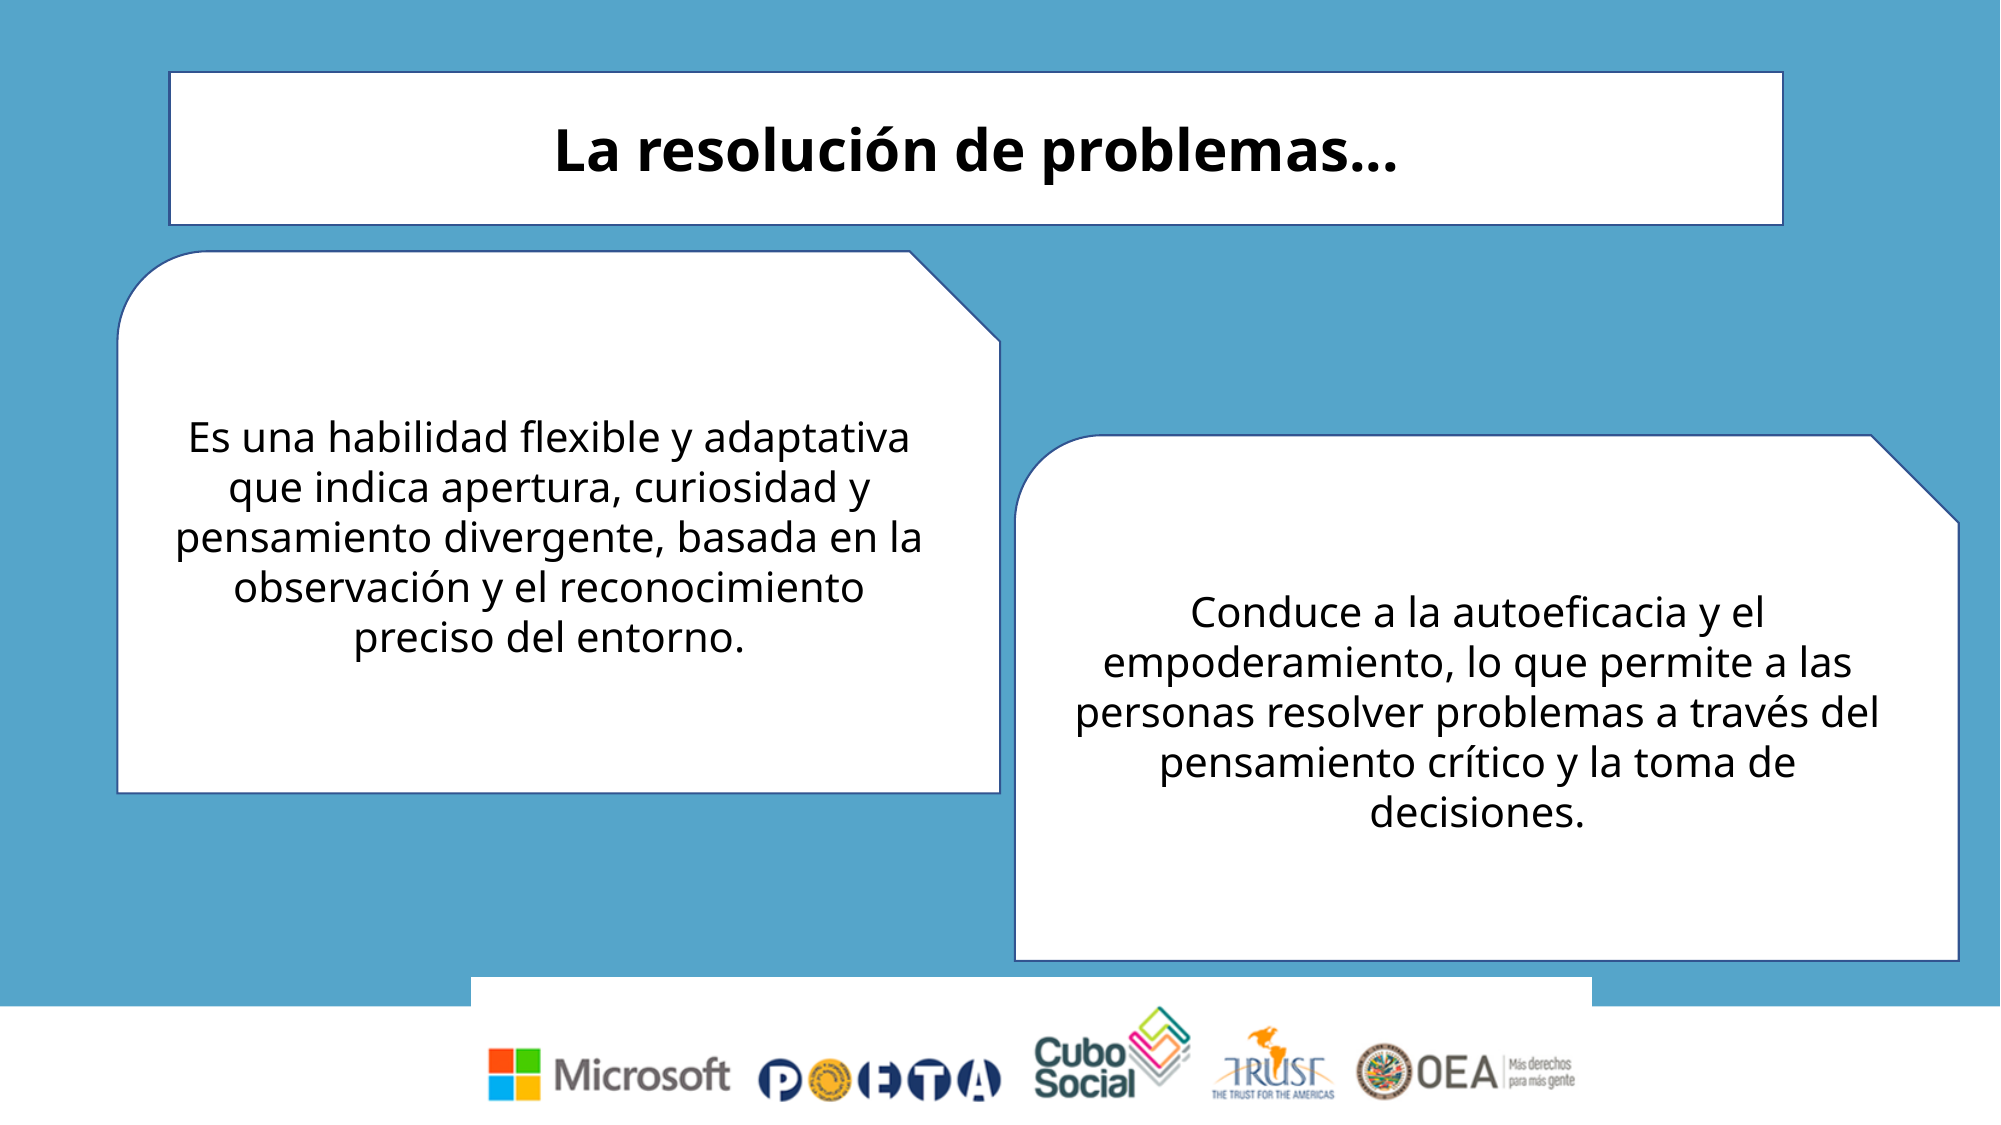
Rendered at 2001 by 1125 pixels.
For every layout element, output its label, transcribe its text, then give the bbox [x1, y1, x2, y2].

text_box Conduce a la autoeficacia y el empoderamiento, lo que permite a las personas resolver problemas a través del pensamiento crítico y la toma de decisiones. [1013, 434, 1960, 962]
text_box Es una habilidad flexible y adaptativa que indica apertura, curiosidad y pensamiento divergente, basada en la observación y el reconocimiento preciso del entorno. [116, 250, 1002, 795]
text_box [0, 0, 2000, 1008]
text_box La resolución de problemas... [168, 71, 1784, 226]
picture [471, 977, 1592, 1125]
